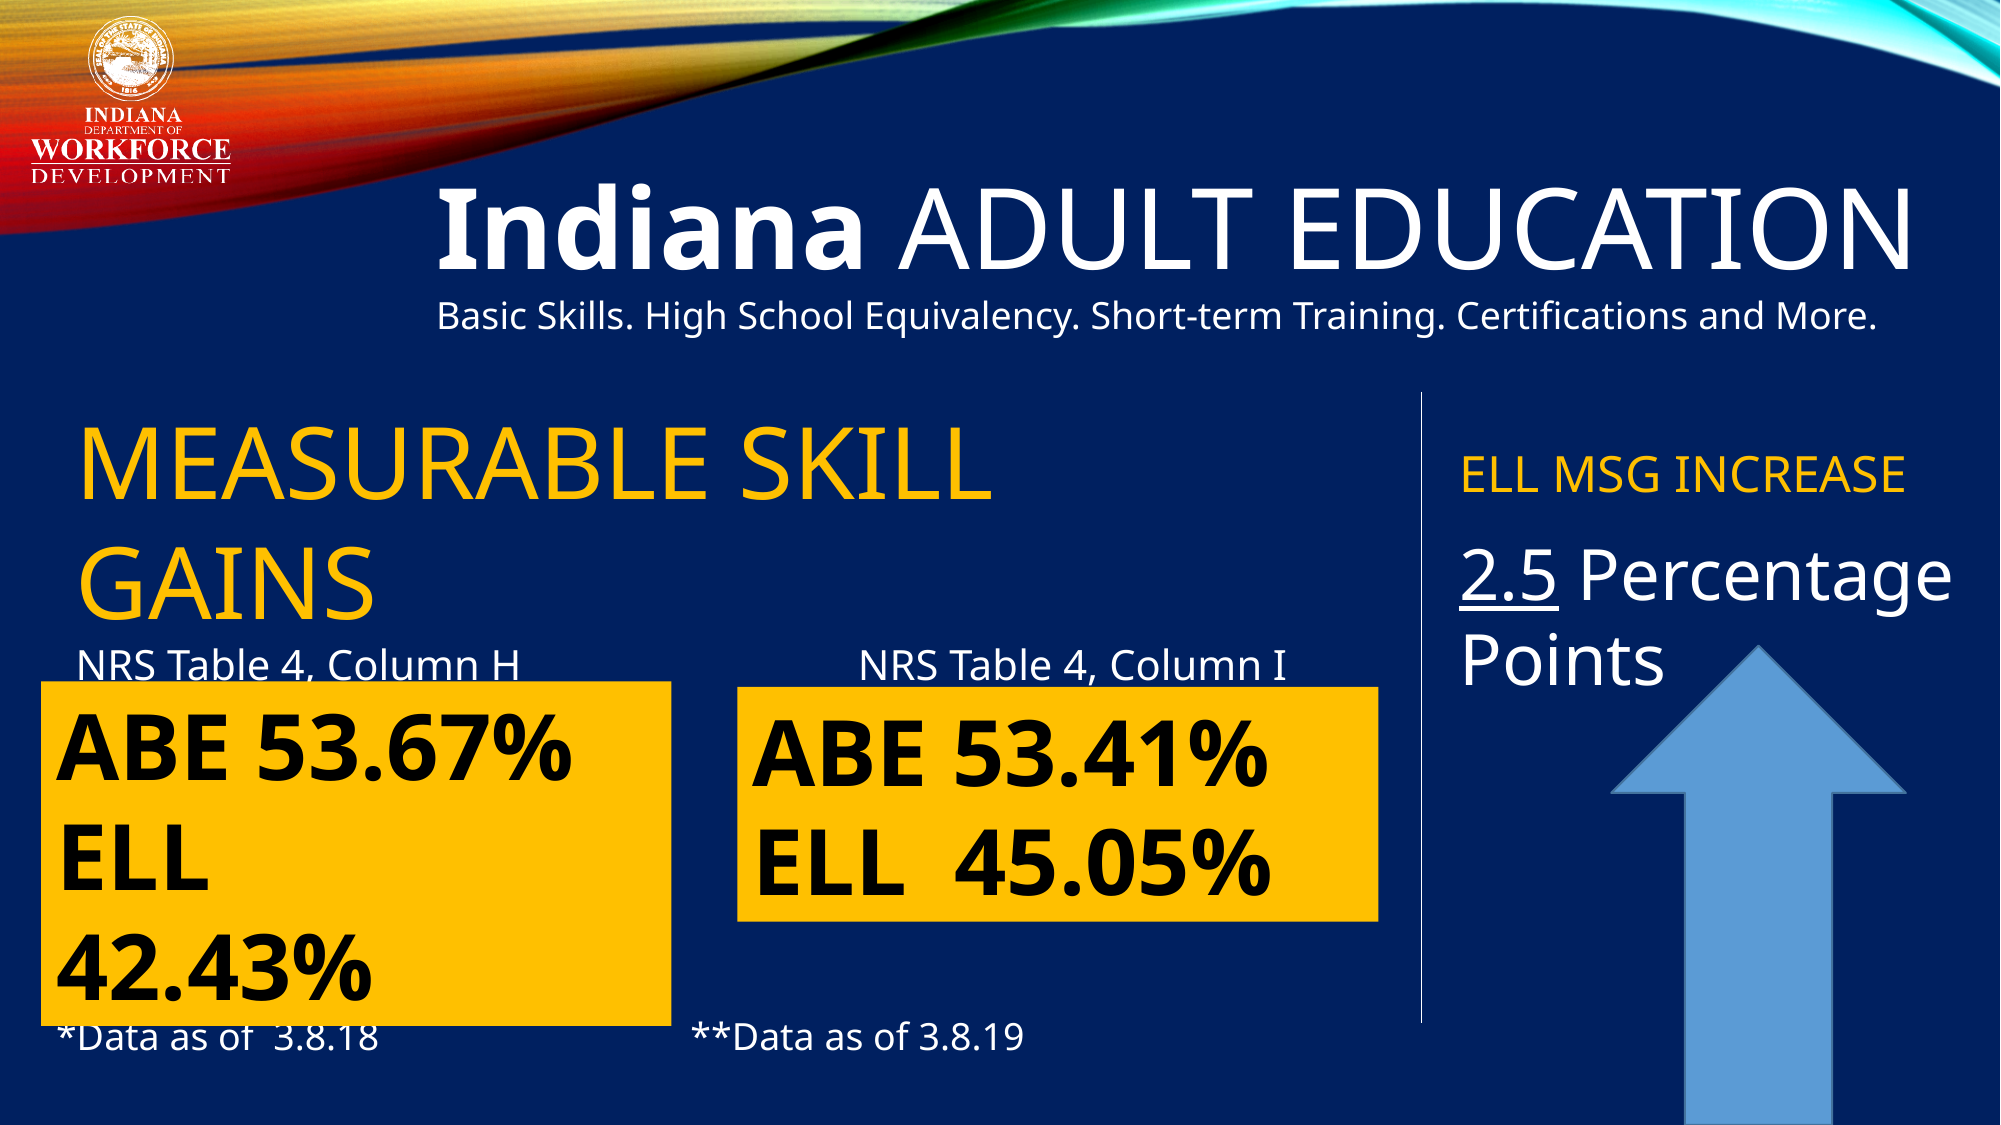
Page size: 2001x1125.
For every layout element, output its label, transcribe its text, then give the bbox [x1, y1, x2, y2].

text_box ABE 53.41% ELL 45.05% [737, 686, 1379, 922]
text_box ELL MSG INCREASE 2.5 Percentage Points [1444, 434, 2000, 707]
text_box MEASURABLE SKILL GAINS NRS Table 4, Column H NRS Table 4, Column I 2017-2018* 2018-2019** [60, 391, 1328, 904]
picture [0, 0, 2000, 237]
text_box *Data as of 3.8.18 **Data as of 3.8.19 [41, 1005, 1138, 1065]
text_box ABE 53.67% ELL 42.43% [41, 681, 672, 1026]
text_box Indiana ADULT EDUCATION Basic Skills. High School Equivalency. Short-term Training. Certifications and More. [421, 149, 1975, 390]
text_box [1610, 644, 1907, 1125]
